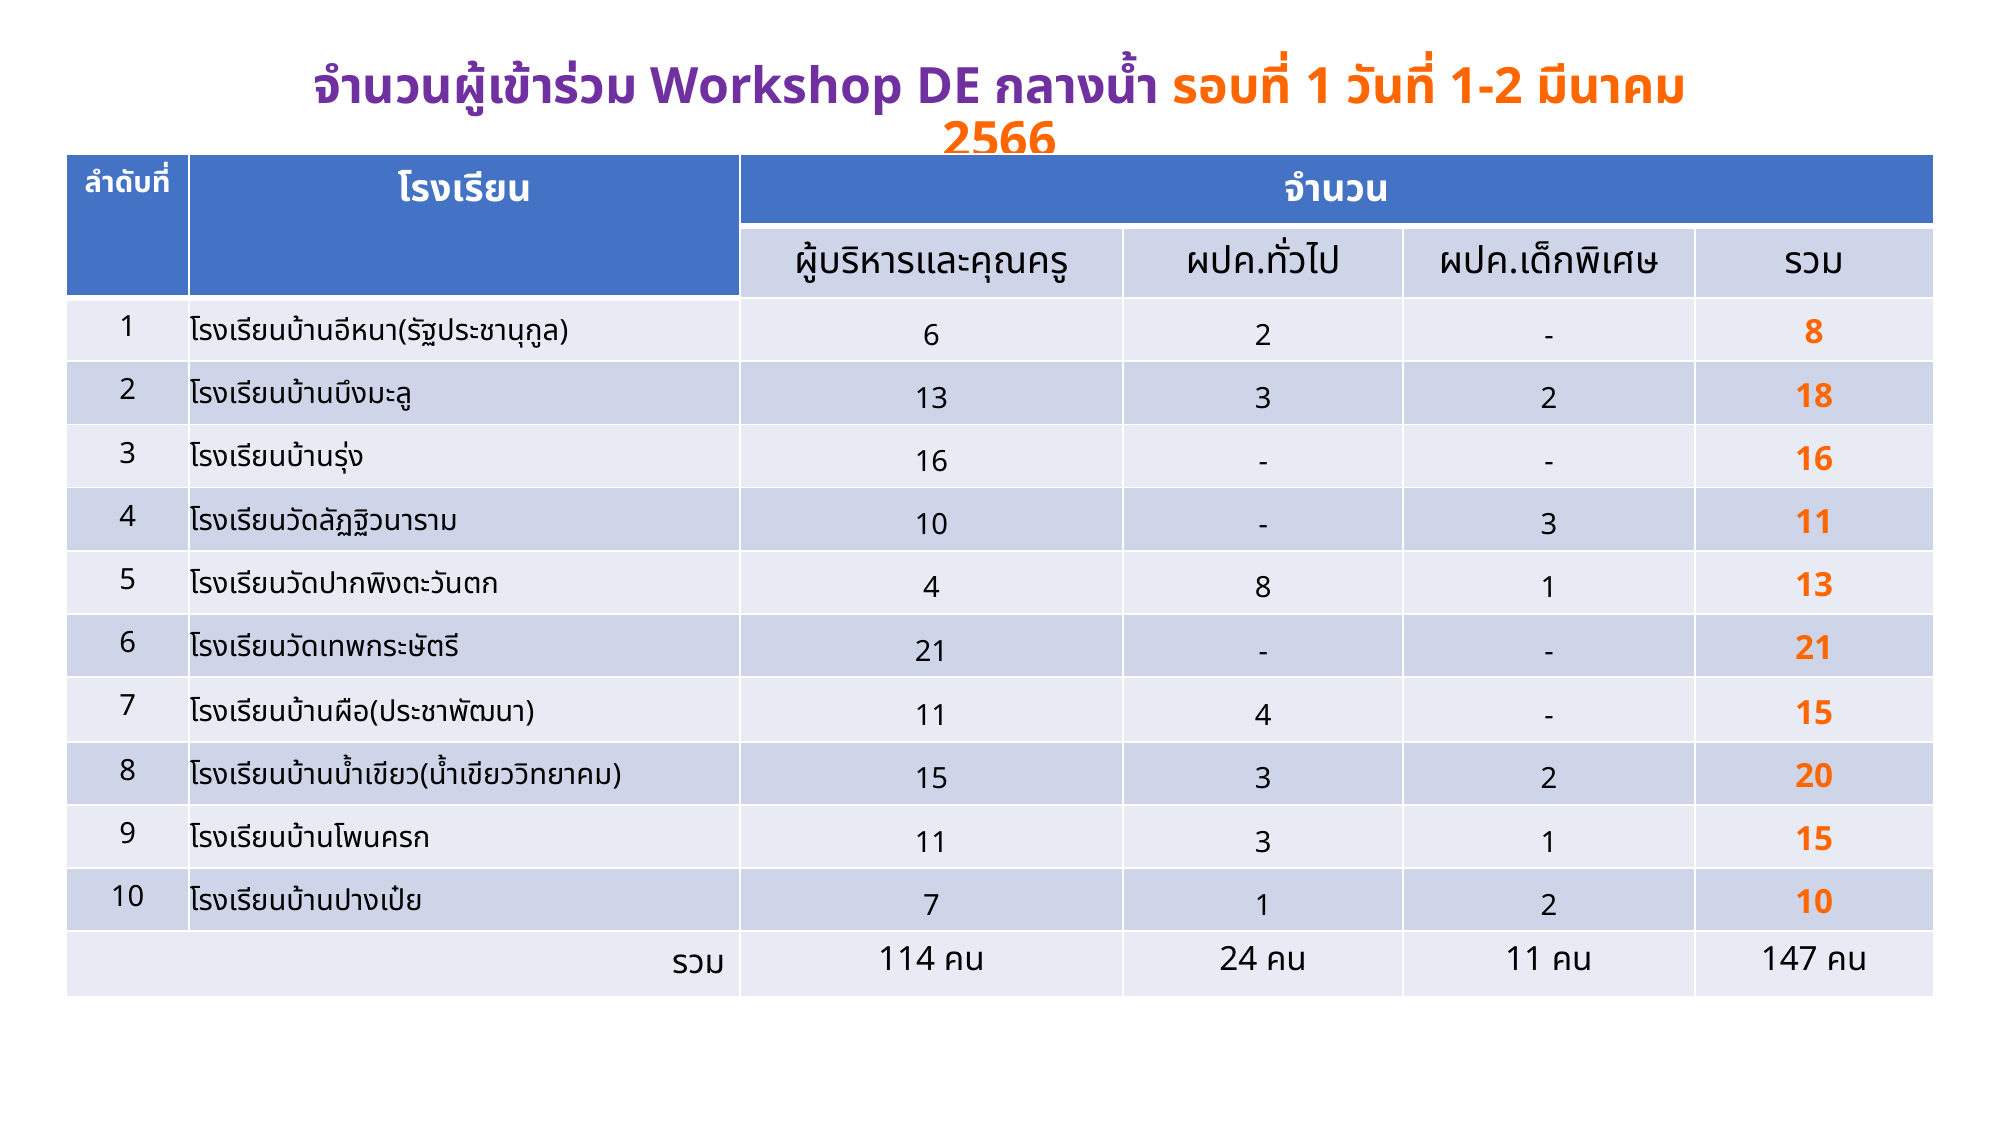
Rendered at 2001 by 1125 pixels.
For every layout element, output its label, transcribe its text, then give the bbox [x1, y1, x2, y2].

table_cell 10 [741, 488, 1122, 550]
table_cell 8 [67, 743, 188, 804]
table_cell 11 คน [1404, 932, 1694, 996]
table_cell 147 คน [1696, 932, 1933, 996]
table_cell 5 [67, 552, 188, 613]
table_cell 20 [1696, 743, 1933, 804]
table_cell ผู้บริหารและคุณครู [741, 229, 1122, 297]
table_cell - [1124, 615, 1402, 676]
table_cell 1 [1404, 806, 1694, 867]
table_cell - [1404, 299, 1694, 360]
table_cell 1 [1404, 552, 1694, 613]
table_cell 1 [67, 301, 188, 360]
table_cell โรงเรียนบ้านน้ำเขียว(น้ำเขียววิทยาคม) [190, 743, 739, 804]
table_cell 16 [1696, 425, 1933, 487]
table_cell 7 [741, 869, 1122, 930]
table_cell 13 [1696, 552, 1933, 613]
table_cell 9 [67, 806, 188, 867]
table_cell รวม [67, 932, 739, 996]
table_cell 8 [1124, 552, 1402, 613]
table_cell 7 [67, 678, 188, 741]
table_cell 10 [1696, 869, 1933, 930]
table_cell 4 [67, 488, 188, 550]
table_cell 21 [1696, 615, 1933, 676]
table_cell โรงเรียนบ้านปางเป๋ย [190, 869, 739, 930]
table_cell โรงเรียนวัดลัฏฐิวนาราม [190, 488, 739, 550]
table_cell โรงเรียนวัดเทพกระษัตรี [190, 615, 739, 676]
table_cell 15 [1696, 678, 1933, 741]
table_cell โรงเรียนวัดปากพิงตะวันตก [190, 552, 739, 613]
table_cell 21 [741, 615, 1122, 676]
table_cell 3 [67, 425, 188, 487]
table_cell - [1404, 678, 1694, 741]
table_cell - [1404, 615, 1694, 676]
table_cell 24 คน [1124, 932, 1402, 996]
table_cell โรงเรียนบ้านโพนครก [190, 806, 739, 867]
table_cell 4 [1124, 678, 1402, 741]
table_cell 2 [1404, 869, 1694, 930]
table_cell 10 [67, 869, 188, 930]
table_cell ผปค.เด็กพิเศษ [1404, 229, 1694, 297]
table_cell 4 [741, 552, 1122, 613]
table_cell 18 [1696, 362, 1933, 424]
table_cell โรงเรียนบ้านบึงมะลู [190, 362, 739, 424]
table_cell 2 [1124, 299, 1402, 360]
table_cell 15 [741, 743, 1122, 804]
table_cell - [1404, 425, 1694, 487]
table_cell ผปค.ทั่วไป [1124, 229, 1402, 297]
table_cell รวม [1696, 229, 1933, 297]
table_cell 1 [1124, 869, 1402, 930]
table_cell 2 [1404, 743, 1694, 804]
table_cell 8 [1696, 299, 1933, 360]
table_cell 6 [741, 299, 1122, 360]
table_header จำนวน [741, 155, 1933, 223]
table_cell 3 [1404, 488, 1694, 550]
table_cell 11 [741, 678, 1122, 741]
table_header โรงเรียน [190, 155, 739, 295]
table_cell 13 [741, 362, 1122, 424]
table_cell โรงเรียนบ้านอีหนา(รัฐประชานุกูล) [190, 301, 739, 360]
table_header ลำดับที่ [67, 155, 188, 295]
table_cell 2 [1404, 362, 1694, 424]
table_cell 16 [741, 425, 1122, 487]
table_cell - [1124, 488, 1402, 550]
table_cell 2 [67, 362, 188, 424]
table_cell 11 [1696, 488, 1933, 550]
table_cell 114 คน [741, 932, 1122, 996]
table_cell 3 [1124, 362, 1402, 424]
table_cell 11 [741, 806, 1122, 867]
table_cell โรงเรียนบ้านรุ่ง [190, 425, 739, 487]
table_cell 3 [1124, 806, 1402, 867]
table_cell โรงเรียนบ้านผือ(ประชาพัฒนา) [190, 678, 739, 741]
table_cell 6 [67, 615, 188, 676]
table_cell 3 [1124, 743, 1402, 804]
table_cell - [1124, 425, 1402, 487]
subtitle จำนวนผู้เข้าร่วม Workshop DE กลางน้ำ รอบที่ 1 วันที่ 1-2 มีนาคม 2566 [249, 52, 1750, 124]
table_cell 15 [1696, 806, 1933, 867]
